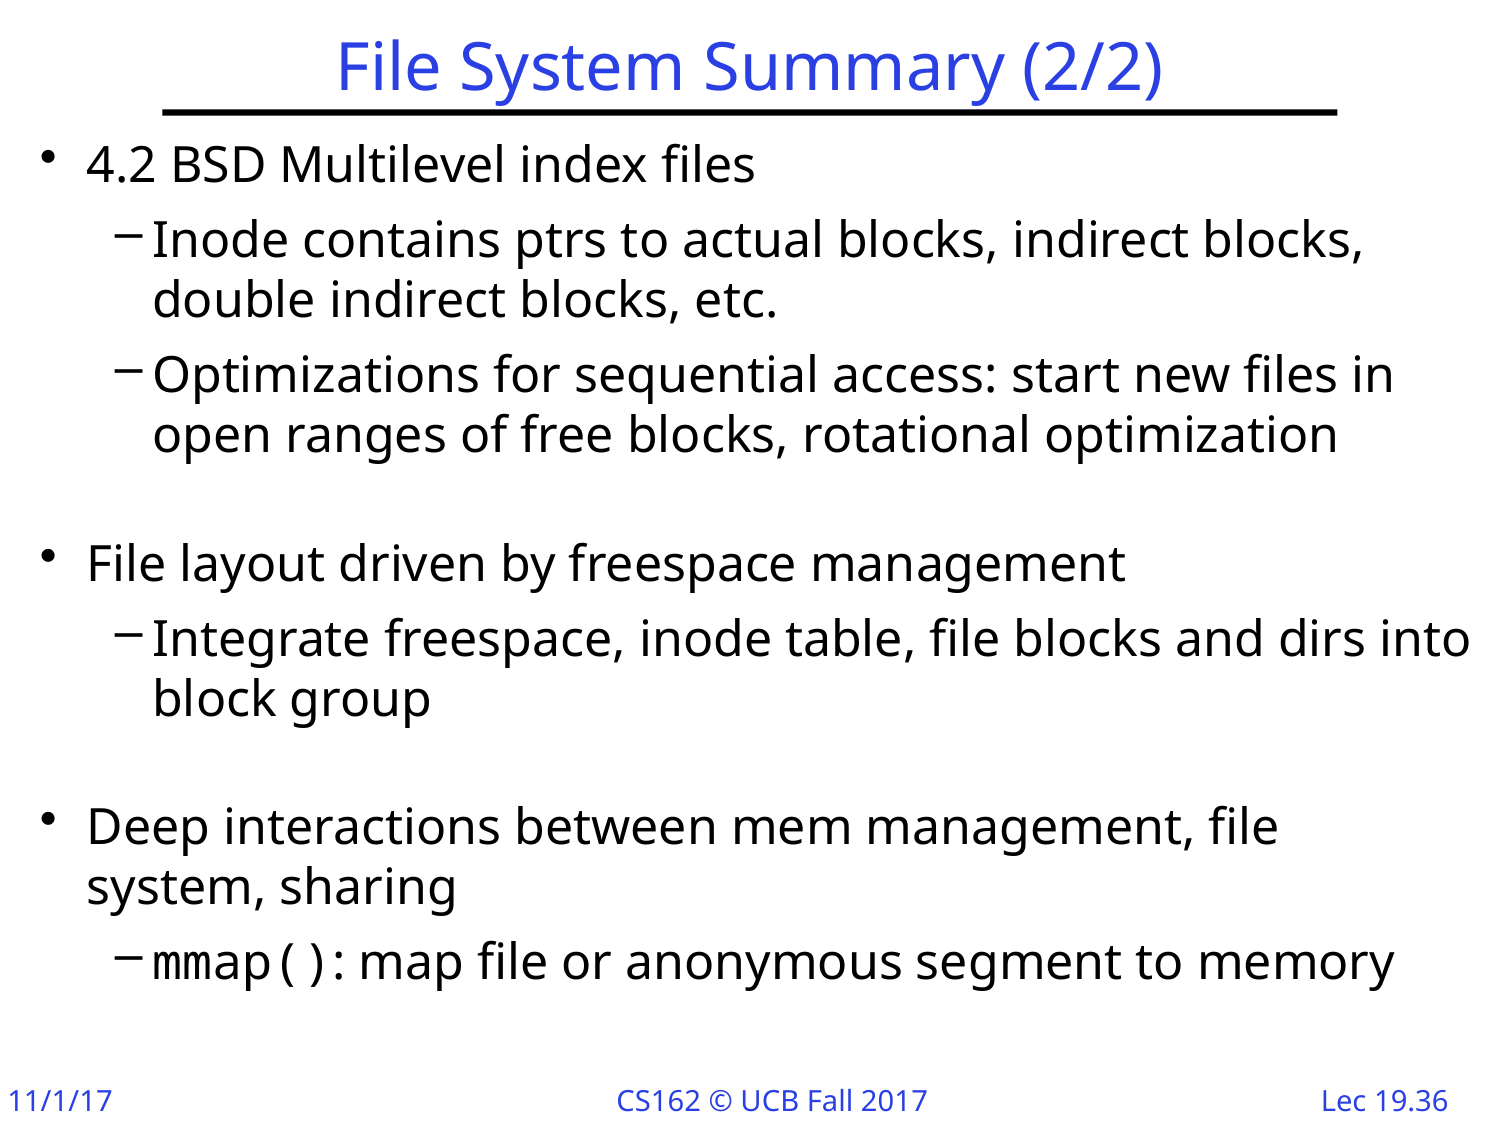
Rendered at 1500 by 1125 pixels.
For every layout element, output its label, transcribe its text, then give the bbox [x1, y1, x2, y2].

list 4.2 BSD Multilevel index files Inode contains ptrs to actual blocks, indirect blocks, double indirect blocks, etc. Optimizations for sequential access: start new files in open ranges of free blocks, rotational optimization File layout driven by freespace management Integrate freespace, inode table, file blocks and dirs into block group Deep interactions between mem management, file system, sharing mmap(): map file or anonymous segment to memory [24, 125, 1488, 1100]
title File System Summary (2/2) [162, 24, 1338, 113]
